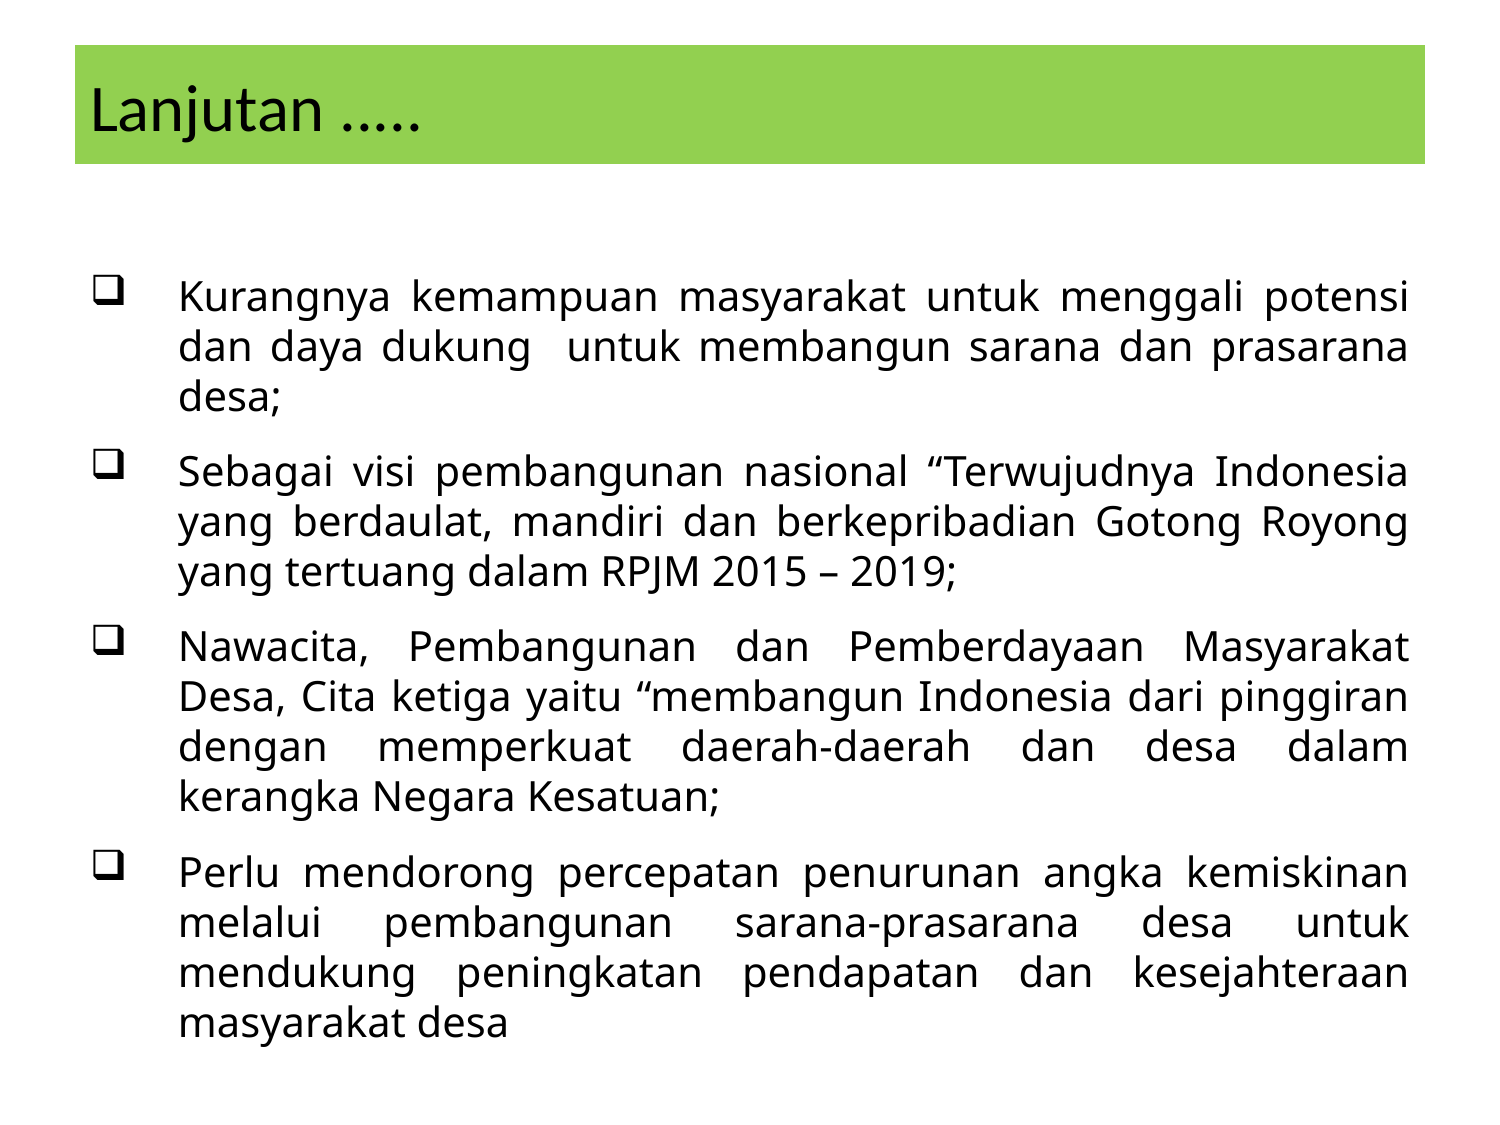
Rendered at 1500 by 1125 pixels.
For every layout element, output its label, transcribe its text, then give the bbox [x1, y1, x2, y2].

list Kurangnya kemampuan masyarakat untuk menggali potensi dan daya dukung untuk membangun sarana dan prasarana desa; Sebagai visi pembangunan nasional “Terwujudnya Indonesia yang berdaulat, mandiri dan berkepribadian Gotong Royong yang tertuang dalam RPJM 2015 – 2019; Nawacita, Pembangunan dan Pemberdayaan Masyarakat Desa, Cita ketiga yaitu “membangun Indonesia dari pinggiran dengan memperkuat daerah-daerah dan desa dalam kerangka Negara Kesatuan; Perlu mendorong percepatan penurunan angka kemiskinan melalui pembangunan sarana-prasarana desa untuk mendukung peningkatan pendapatan dan kesejahteraan masyarakat desa [75, 262, 1425, 1053]
title Lanjutan ..... [75, 45, 1425, 164]
